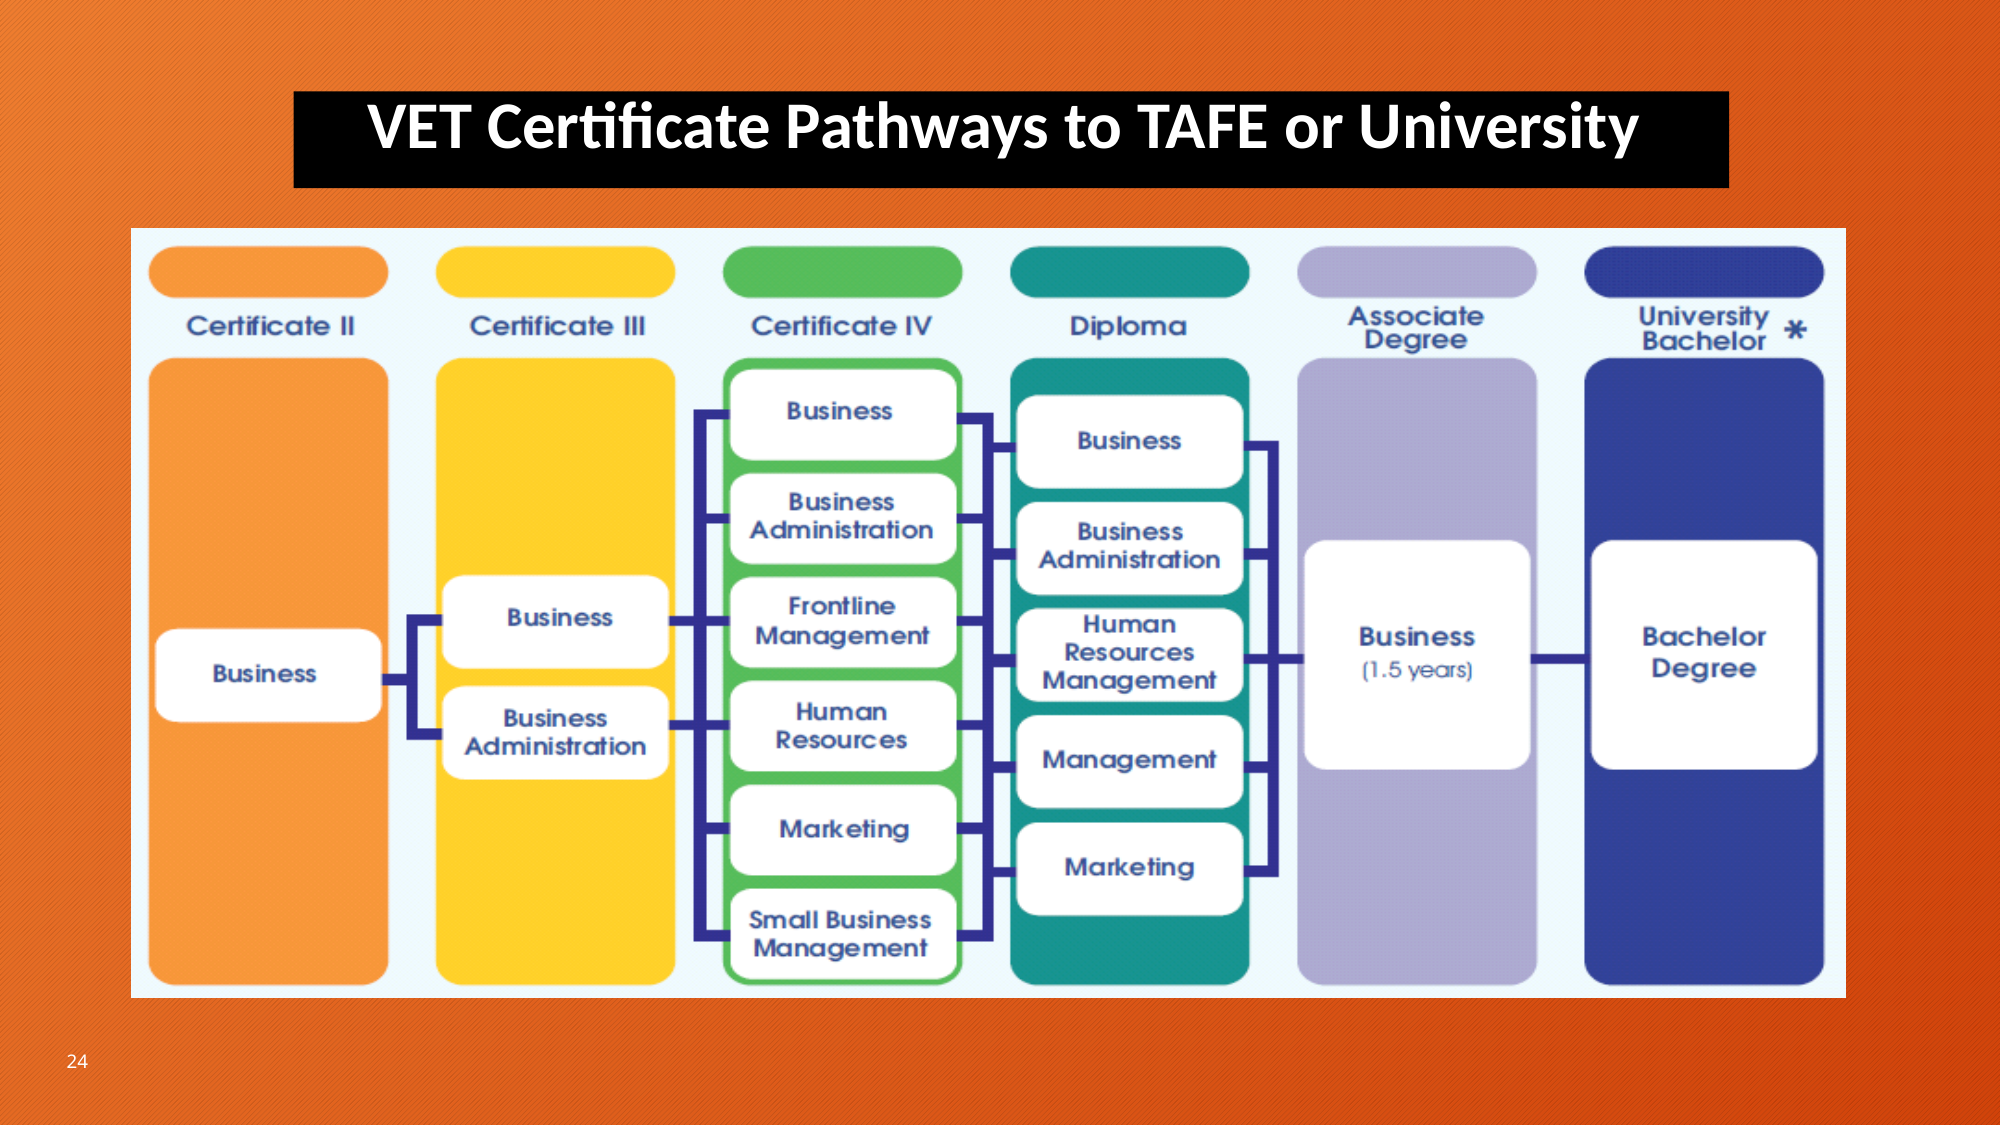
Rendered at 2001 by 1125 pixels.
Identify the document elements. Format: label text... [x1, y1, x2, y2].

slide_number 24 [66, 1050, 150, 1110]
title VET Certificate Pathways to TAFE or University [293, 91, 1730, 189]
picture [131, 228, 1846, 998]
